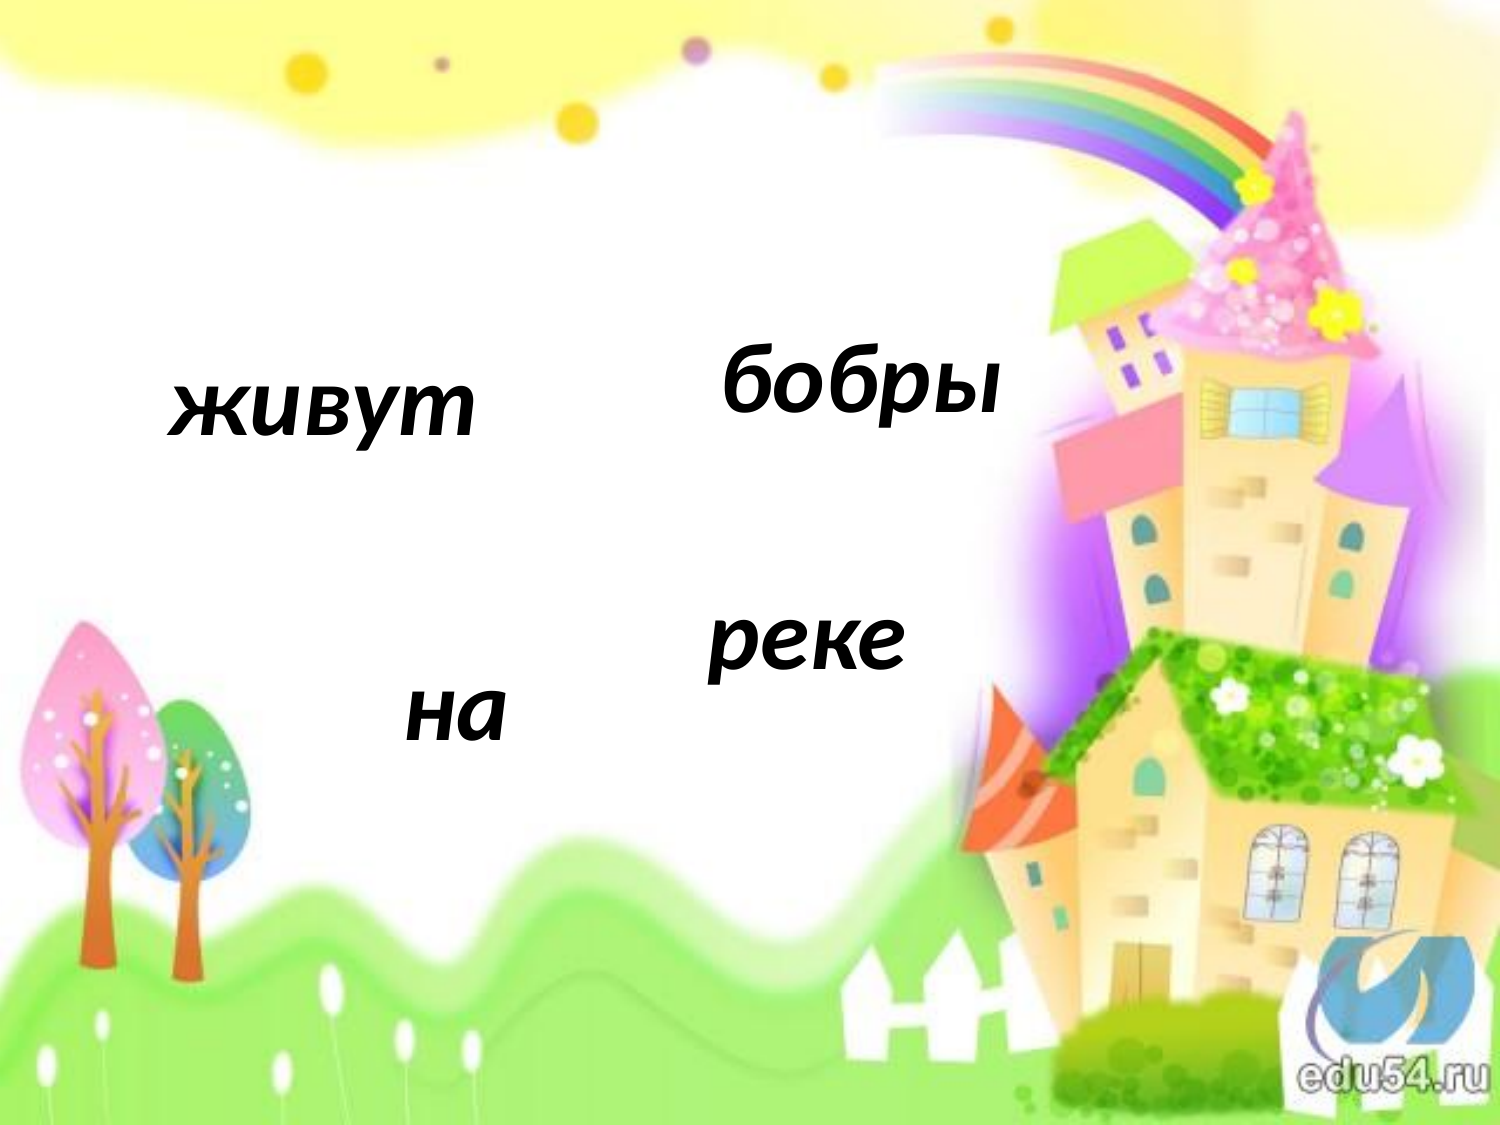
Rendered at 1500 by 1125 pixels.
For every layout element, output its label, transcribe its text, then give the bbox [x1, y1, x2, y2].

text_box на [387, 632, 524, 768]
text_box реке [692, 562, 922, 698]
picture [0, 0, 1500, 1125]
text_box бобры [704, 304, 1018, 440]
text_box живут [152, 328, 610, 463]
